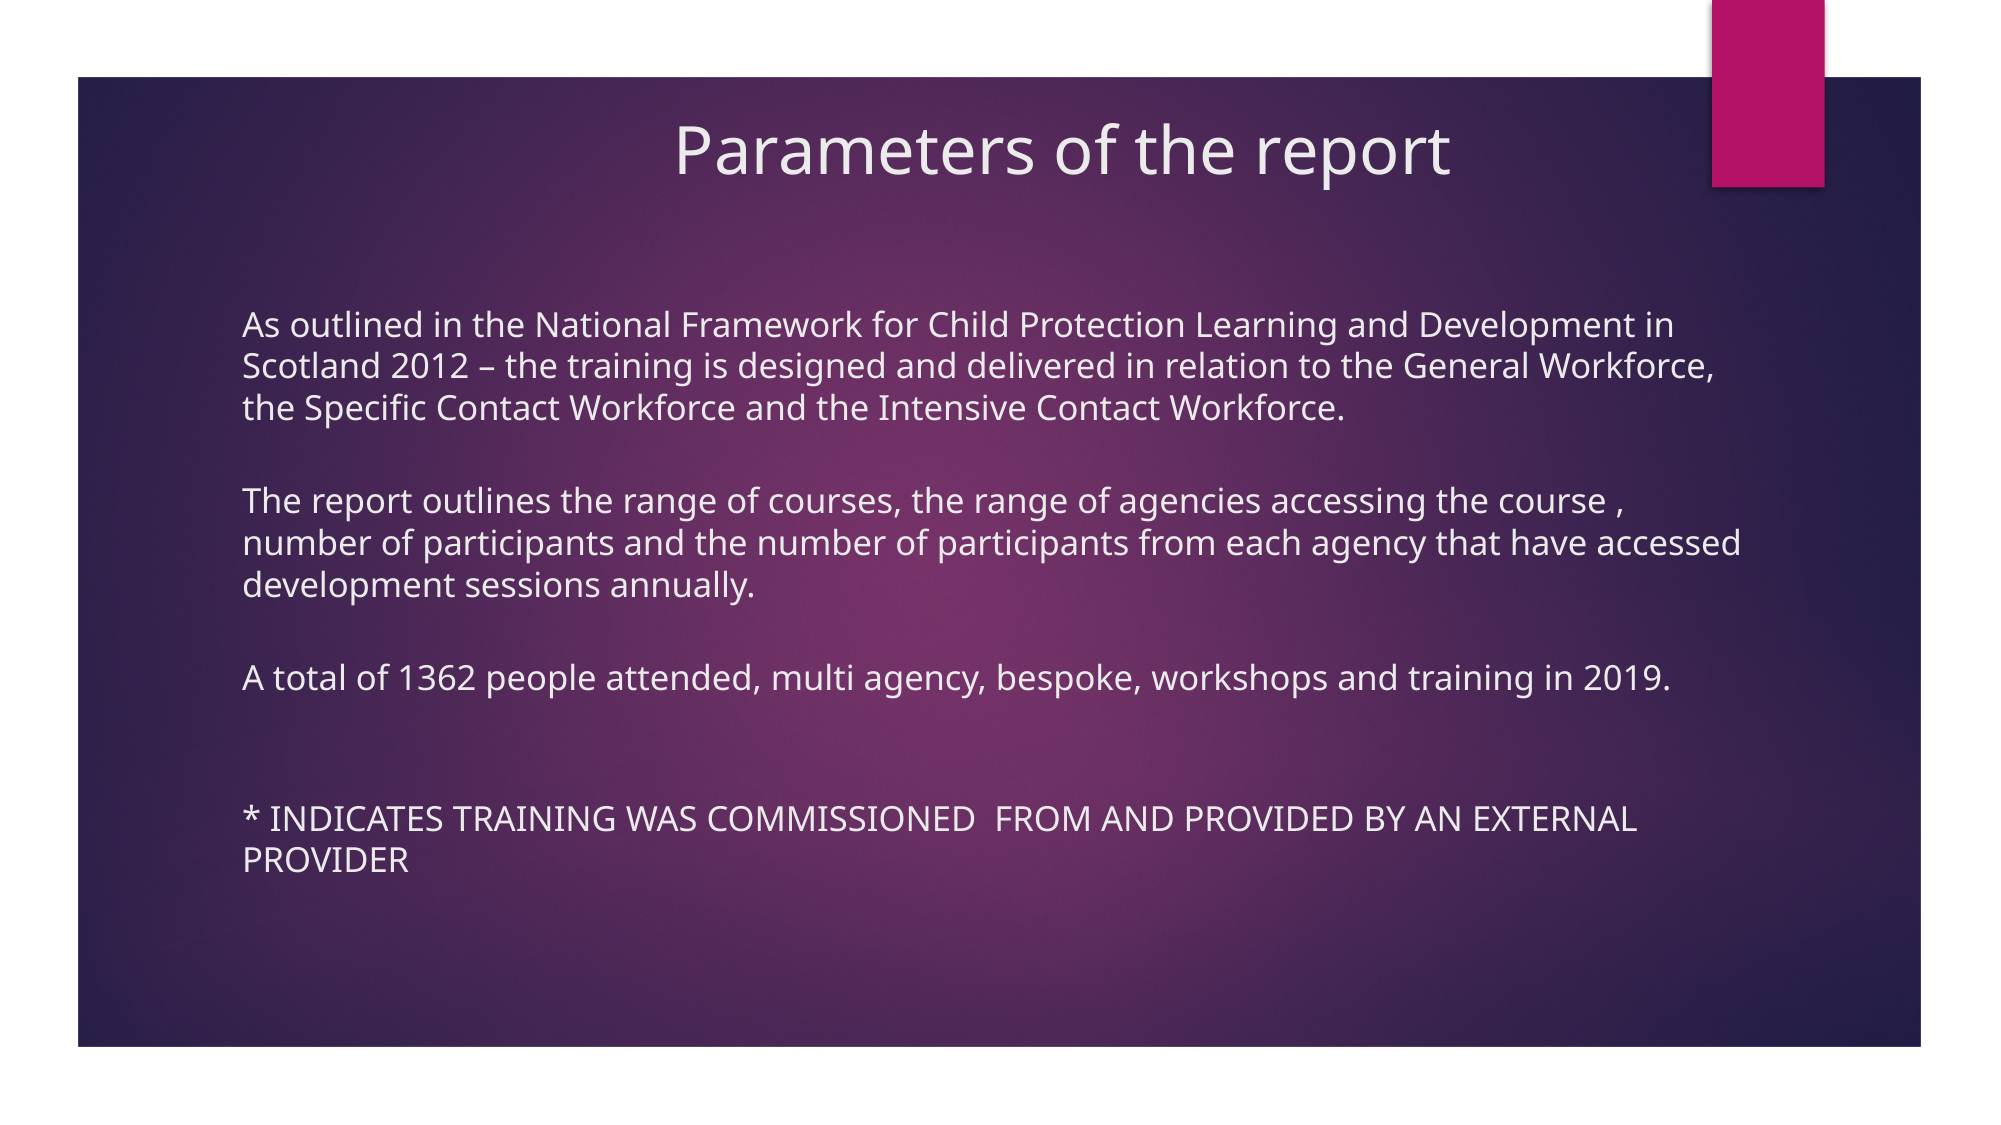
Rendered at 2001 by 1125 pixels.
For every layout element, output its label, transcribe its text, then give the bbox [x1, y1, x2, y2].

subtitle As outlined in the National Framework for Child Protection Learning and Development in Scotland 2012 – the training is designed and delivered in relation to the General Workforce, the Specific Contact Workforce and the Intensive Contact Workforce. The report outlines the range of courses, the range of agencies accessing the course , number of participants and the number of participants from each agency that have accessed development sessions annually. A total of 1362 people attended, multi agency, bespoke, workshops and training in 2019. * Indicates training was commissioned from and provided by an external provider [227, 196, 1778, 897]
title Parameters of the report [658, 59, 2000, 196]
